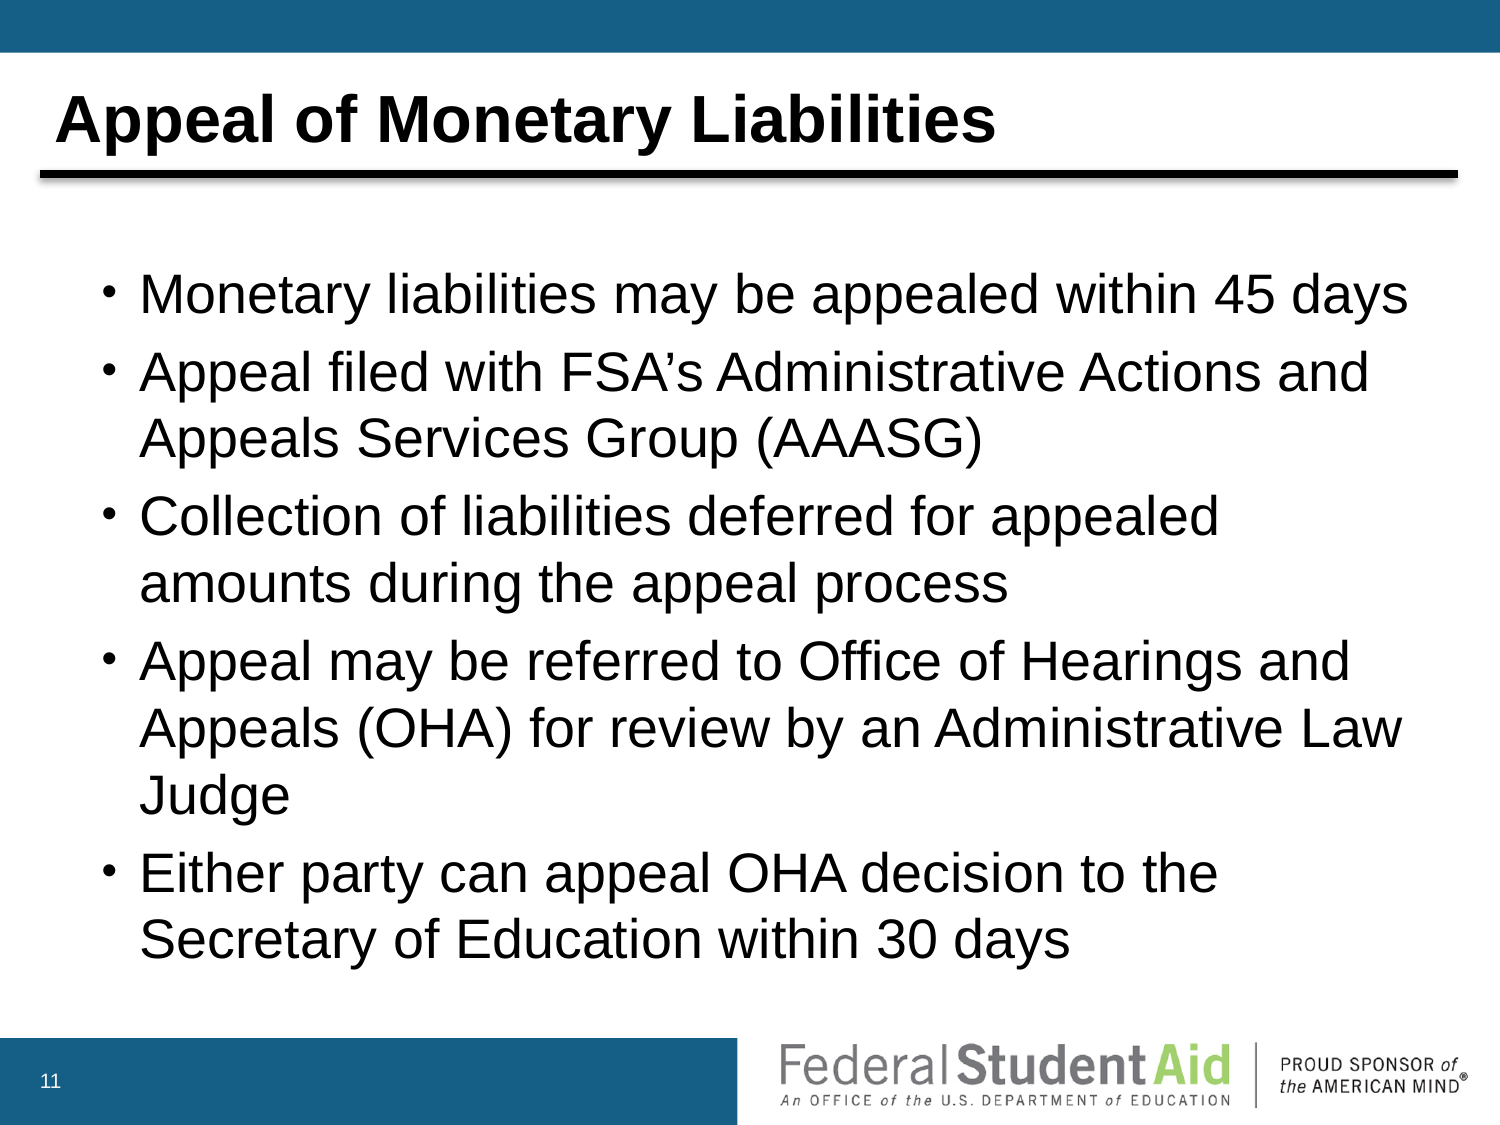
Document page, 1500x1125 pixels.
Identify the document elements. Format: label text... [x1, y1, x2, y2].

picture [761, 1018, 1488, 1125]
slide_number 11 [24, 1050, 375, 1110]
title Appeal of Monetary Liabilities [39, 67, 1479, 175]
list Monetary liabilities may be appealed within 45 days Appeal filed with FSA’s Administrative Actions and Appeals Services Group (AAASG) Collection of liabilities deferred for appealed amounts during the appeal process Appeal may be referred to Office of Hearings and Appeals (OHA) for review by an Administrative Law Judge Either party can appeal OHA decision to the Secretary of Education within 30 days [86, 249, 1437, 993]
